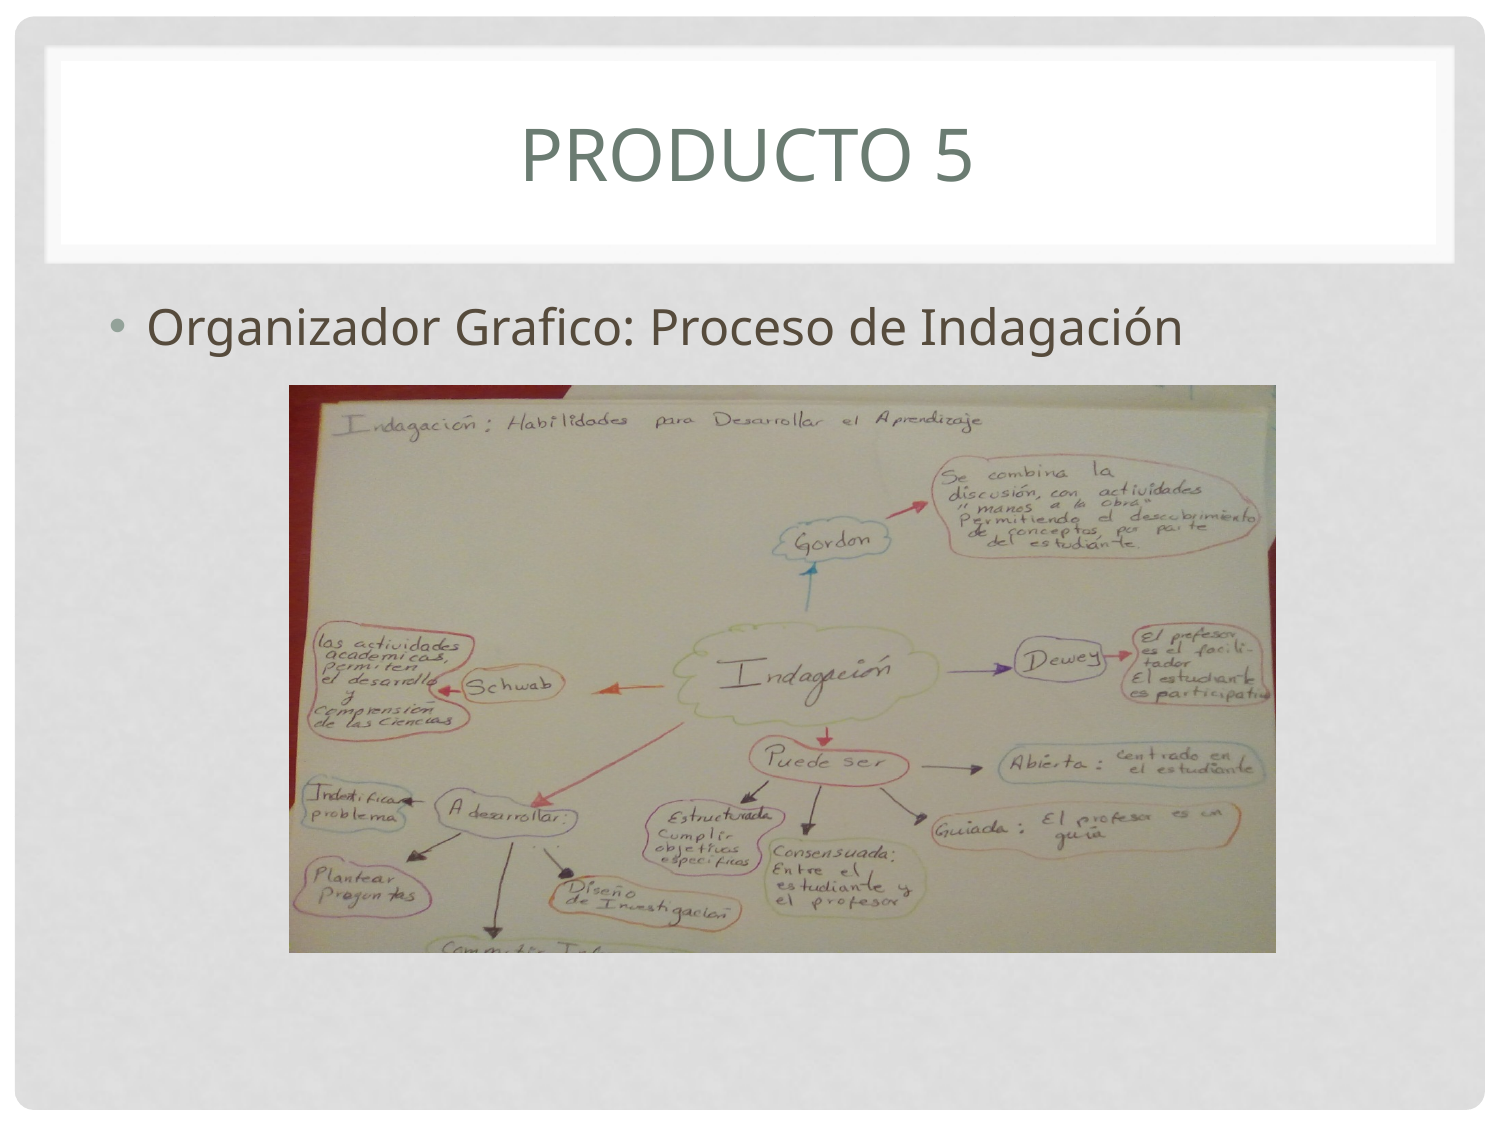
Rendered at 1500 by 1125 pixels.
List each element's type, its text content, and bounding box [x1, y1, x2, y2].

title PRODUCTO 5 [69, 66, 1426, 238]
list Organizador Grafico: Proceso de Indagación [75, 287, 1425, 1005]
picture [14, 16, 1485, 1110]
